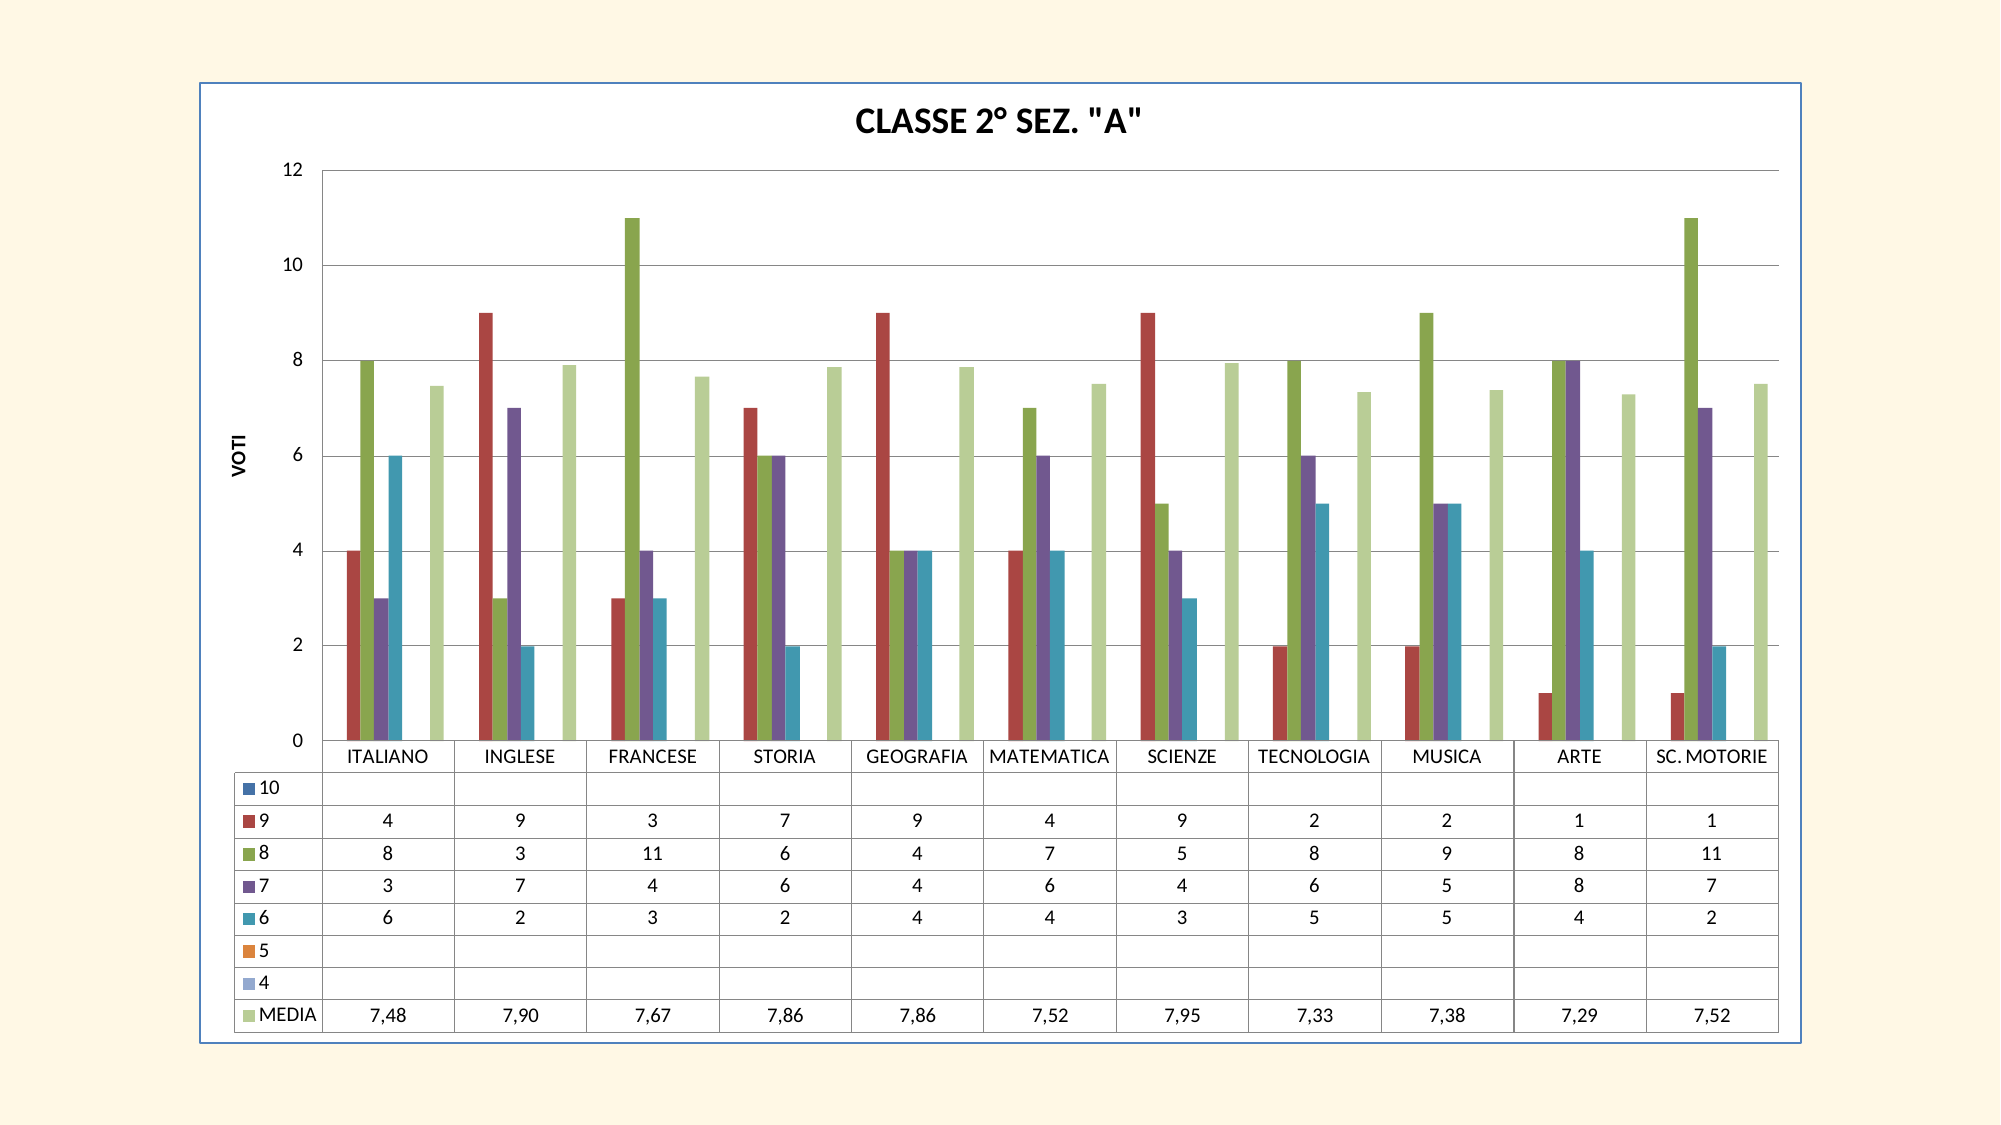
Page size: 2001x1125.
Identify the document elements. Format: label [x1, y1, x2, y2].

text_box [197, 80, 1802, 1045]
